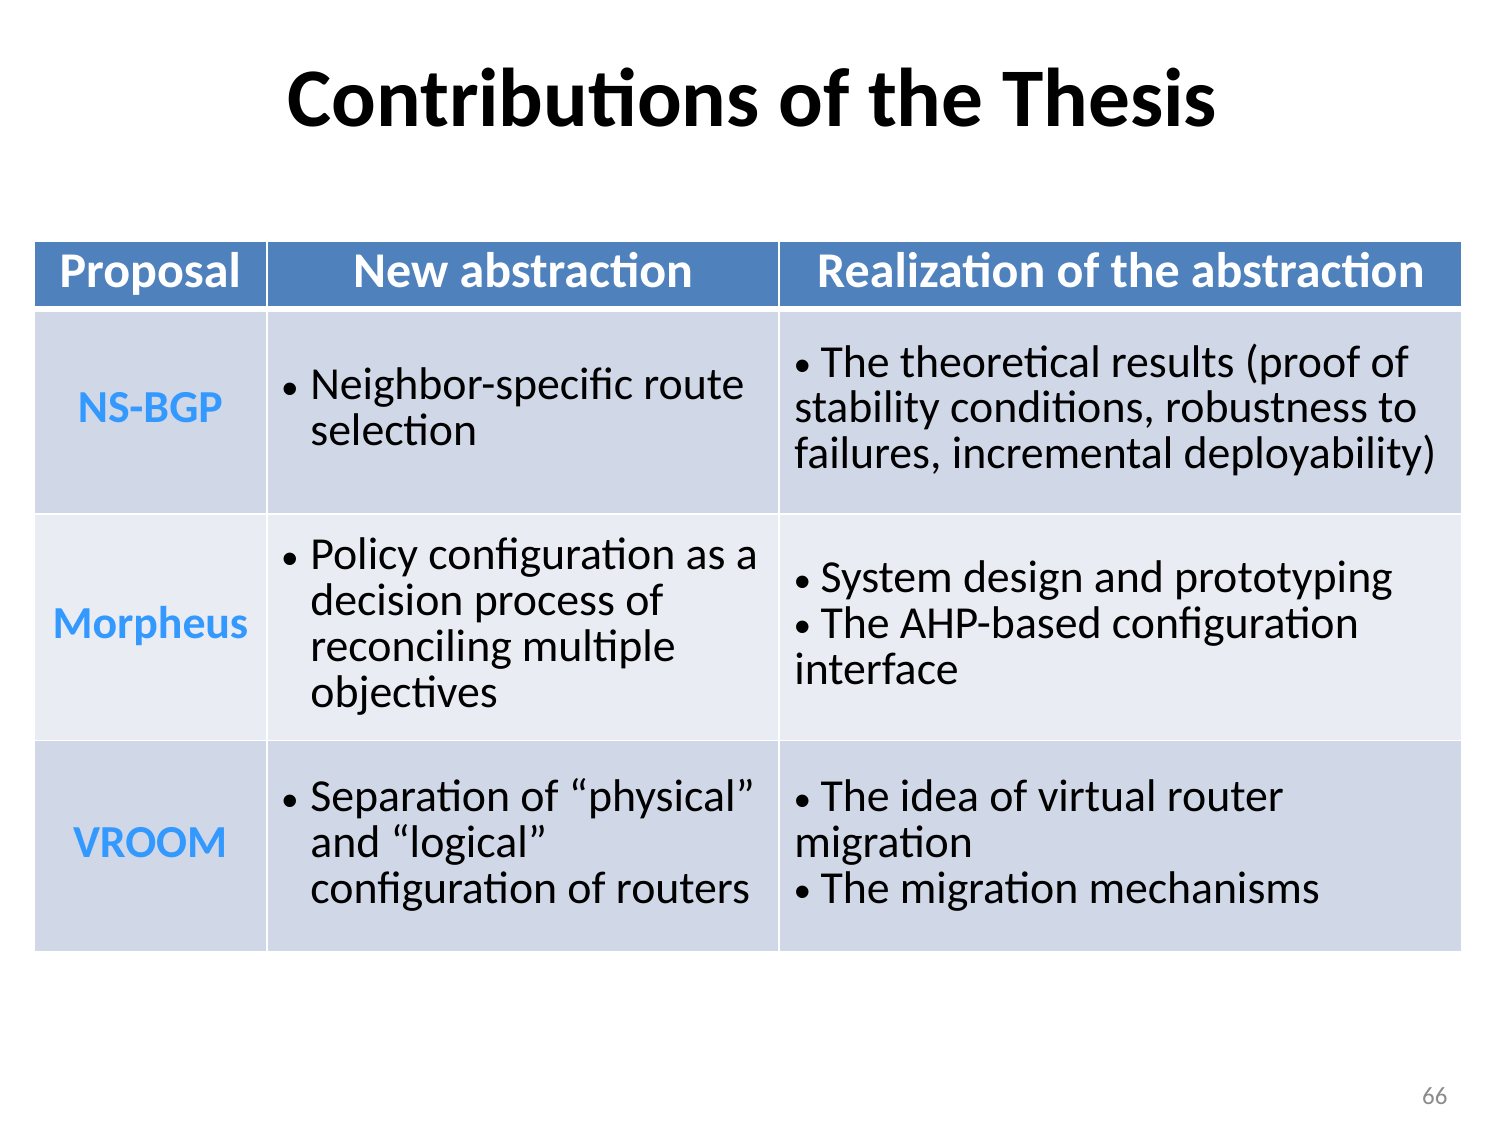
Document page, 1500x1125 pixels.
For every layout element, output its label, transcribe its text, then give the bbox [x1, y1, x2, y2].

table_cell System design and prototyping The AHP-based configuration interface [780, 515, 1461, 740]
table_header Realization of the abstraction [780, 242, 1461, 306]
table_cell Separation of “physical” and “logical” configuration of routers [268, 741, 778, 951]
table_cell Neighbor-specific route selection [268, 312, 778, 513]
table_cell Morpheus [35, 515, 266, 740]
slide_number 66 [987, 1065, 1463, 1125]
table_cell The idea of virtual router migration The migration mechanisms [780, 741, 1461, 951]
table_cell VROOM [35, 741, 266, 951]
table_header Proposal [35, 242, 266, 306]
table_cell NS-BGP [35, 312, 266, 513]
table_cell The theoretical results (proof of stability conditions, robustness to failures, incremental deployability) [780, 312, 1461, 513]
table_cell Policy configuration as a decision process of reconciling multiple objectives [268, 515, 778, 740]
title Contributions of the Thesis [49, 24, 1456, 163]
table_header New abstraction [268, 242, 778, 306]
